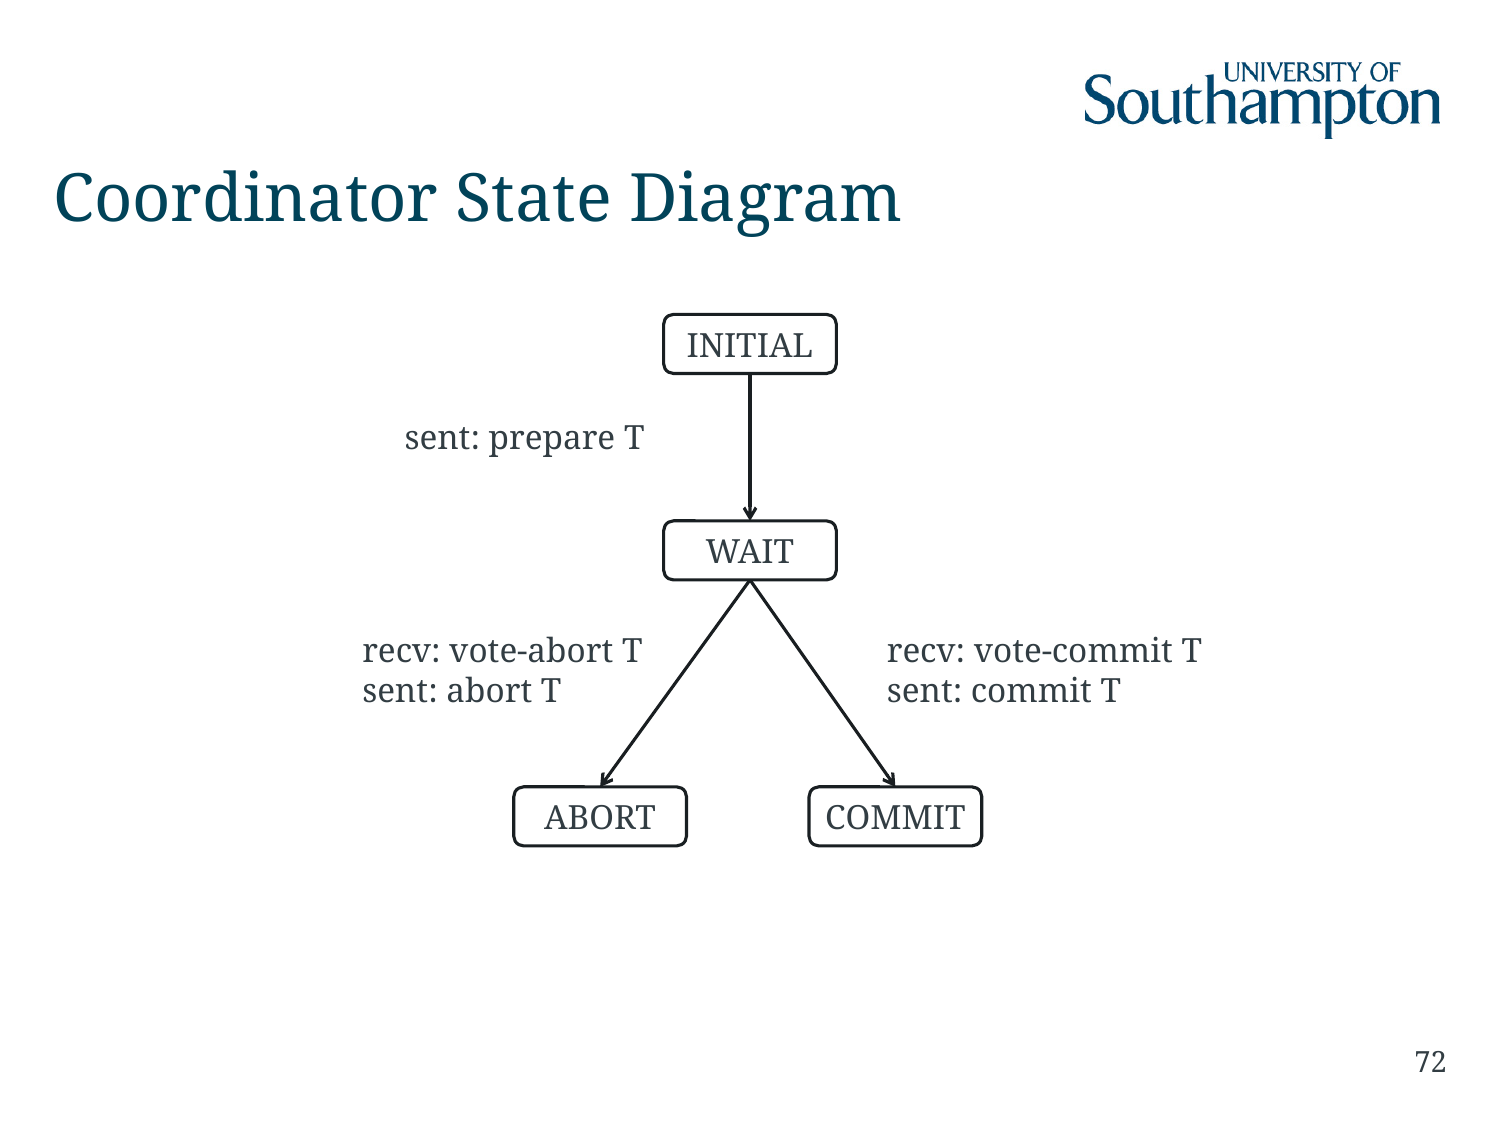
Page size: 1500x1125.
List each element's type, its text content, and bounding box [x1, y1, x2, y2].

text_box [599, 579, 748, 788]
text_box sent: prepare T [389, 408, 660, 464]
text_box recv: vote-abort T sent: abort T [347, 621, 594, 717]
text_box COMMIT [808, 786, 982, 846]
text_box ABORT [513, 786, 687, 846]
title Coordinator State Diagram [52, 147, 1448, 255]
text_box WAIT [663, 520, 837, 578]
text_box INITIAL [663, 314, 837, 374]
picture [1085, 62, 1440, 139]
slide_number 72 [1159, 1035, 1448, 1088]
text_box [749, 579, 896, 788]
text_box recv: vote-commit T sent: commit T [899, 621, 1218, 717]
